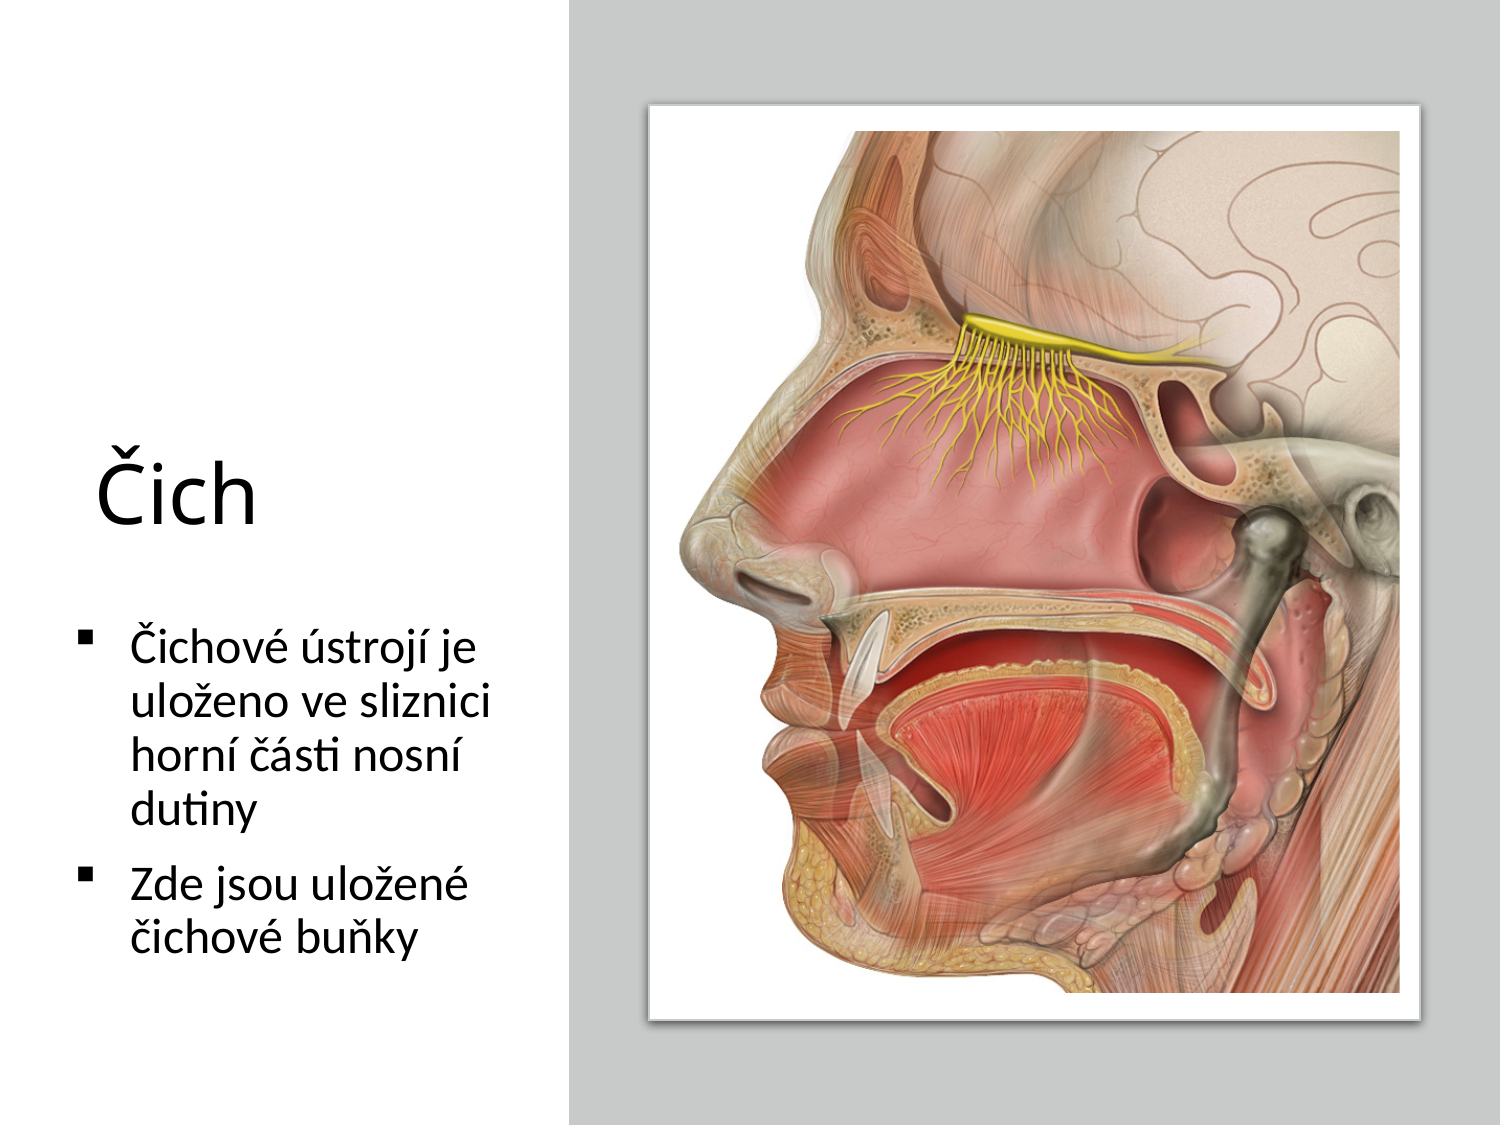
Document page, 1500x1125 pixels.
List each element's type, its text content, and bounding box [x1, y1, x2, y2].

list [669, 131, 1400, 993]
text_box [648, 104, 1421, 1021]
text_box [0, 0, 568, 1125]
list Čichové ústrojí je uloženo ve sliznici horní části nosní dutiny Zde jsou uložené čichové buňky [59, 612, 525, 1058]
title Čich [79, 104, 510, 550]
text_box [568, 0, 1500, 1125]
